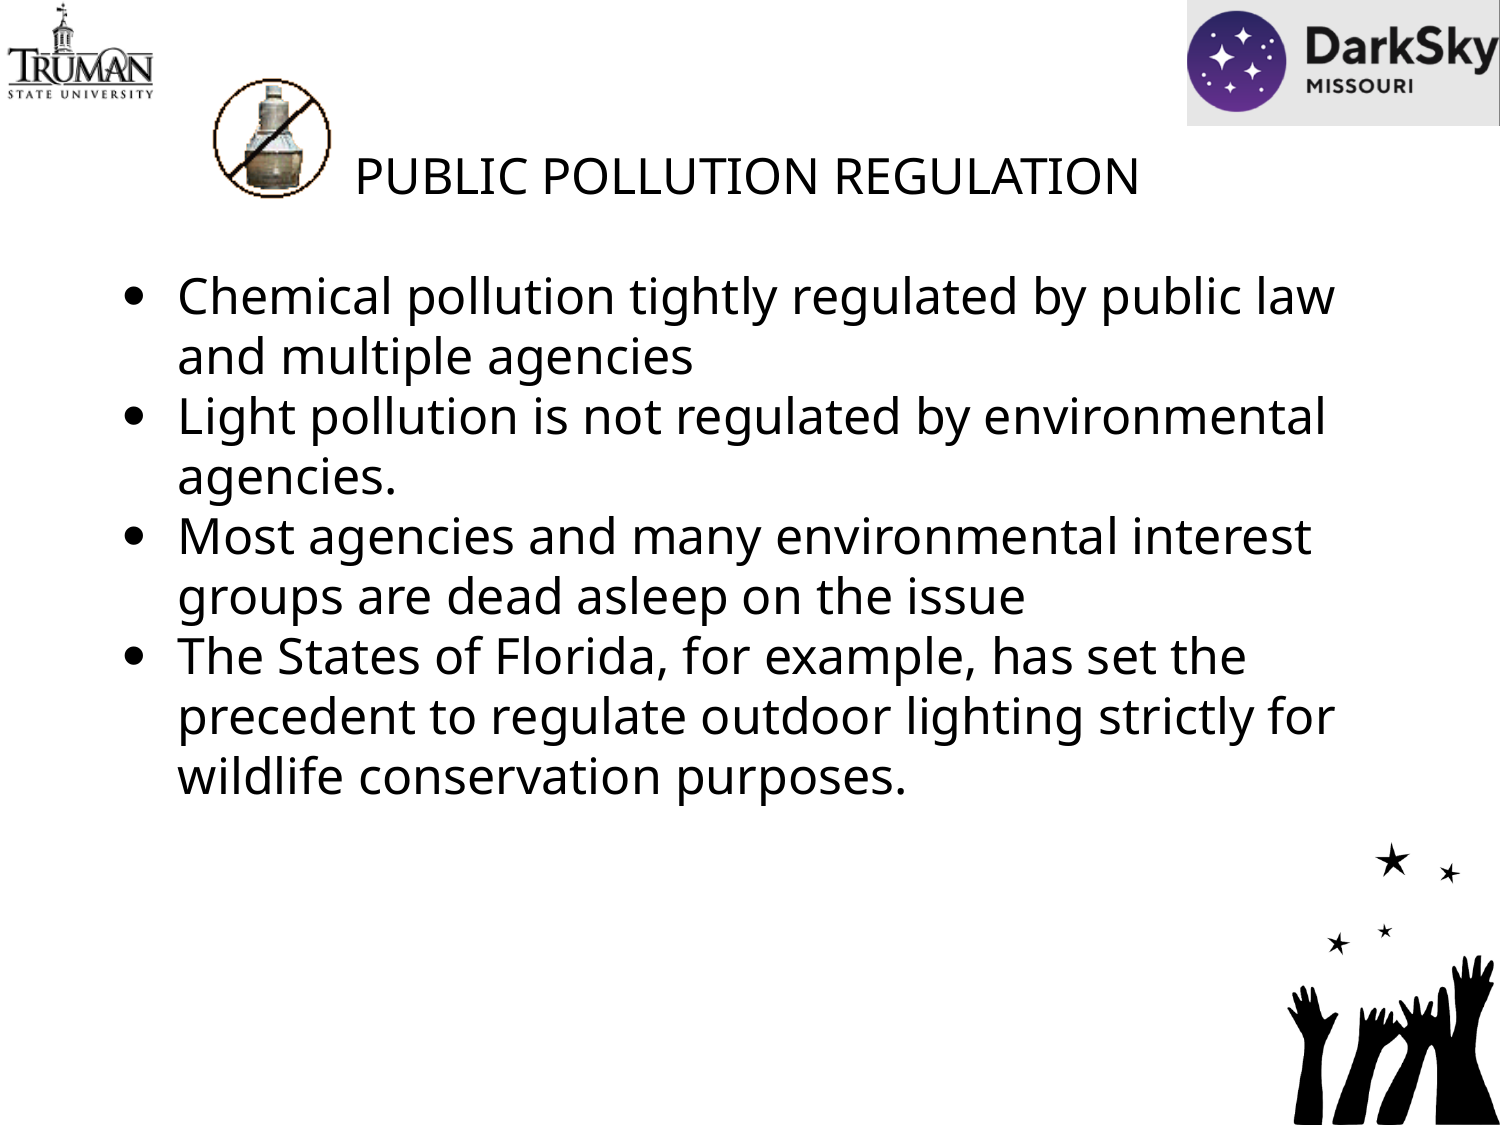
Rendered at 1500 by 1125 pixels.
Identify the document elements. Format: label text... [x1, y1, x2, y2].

text_box PUBLIC POLLUTION REGULATION Chemical pollution tightly regulated by public law and multiple agencies Light pollution is not regulated by environmental agencies. Most agencies and many environmental interest groups are dead asleep on the issue The States of Florida, for example, has set the precedent to regulate outdoor lighting strictly for wildlife conservation purposes. [87, 137, 1410, 873]
picture [1187, 0, 1500, 126]
picture [1, 0, 163, 113]
picture [1287, 841, 1500, 1125]
picture [187, 49, 363, 226]
